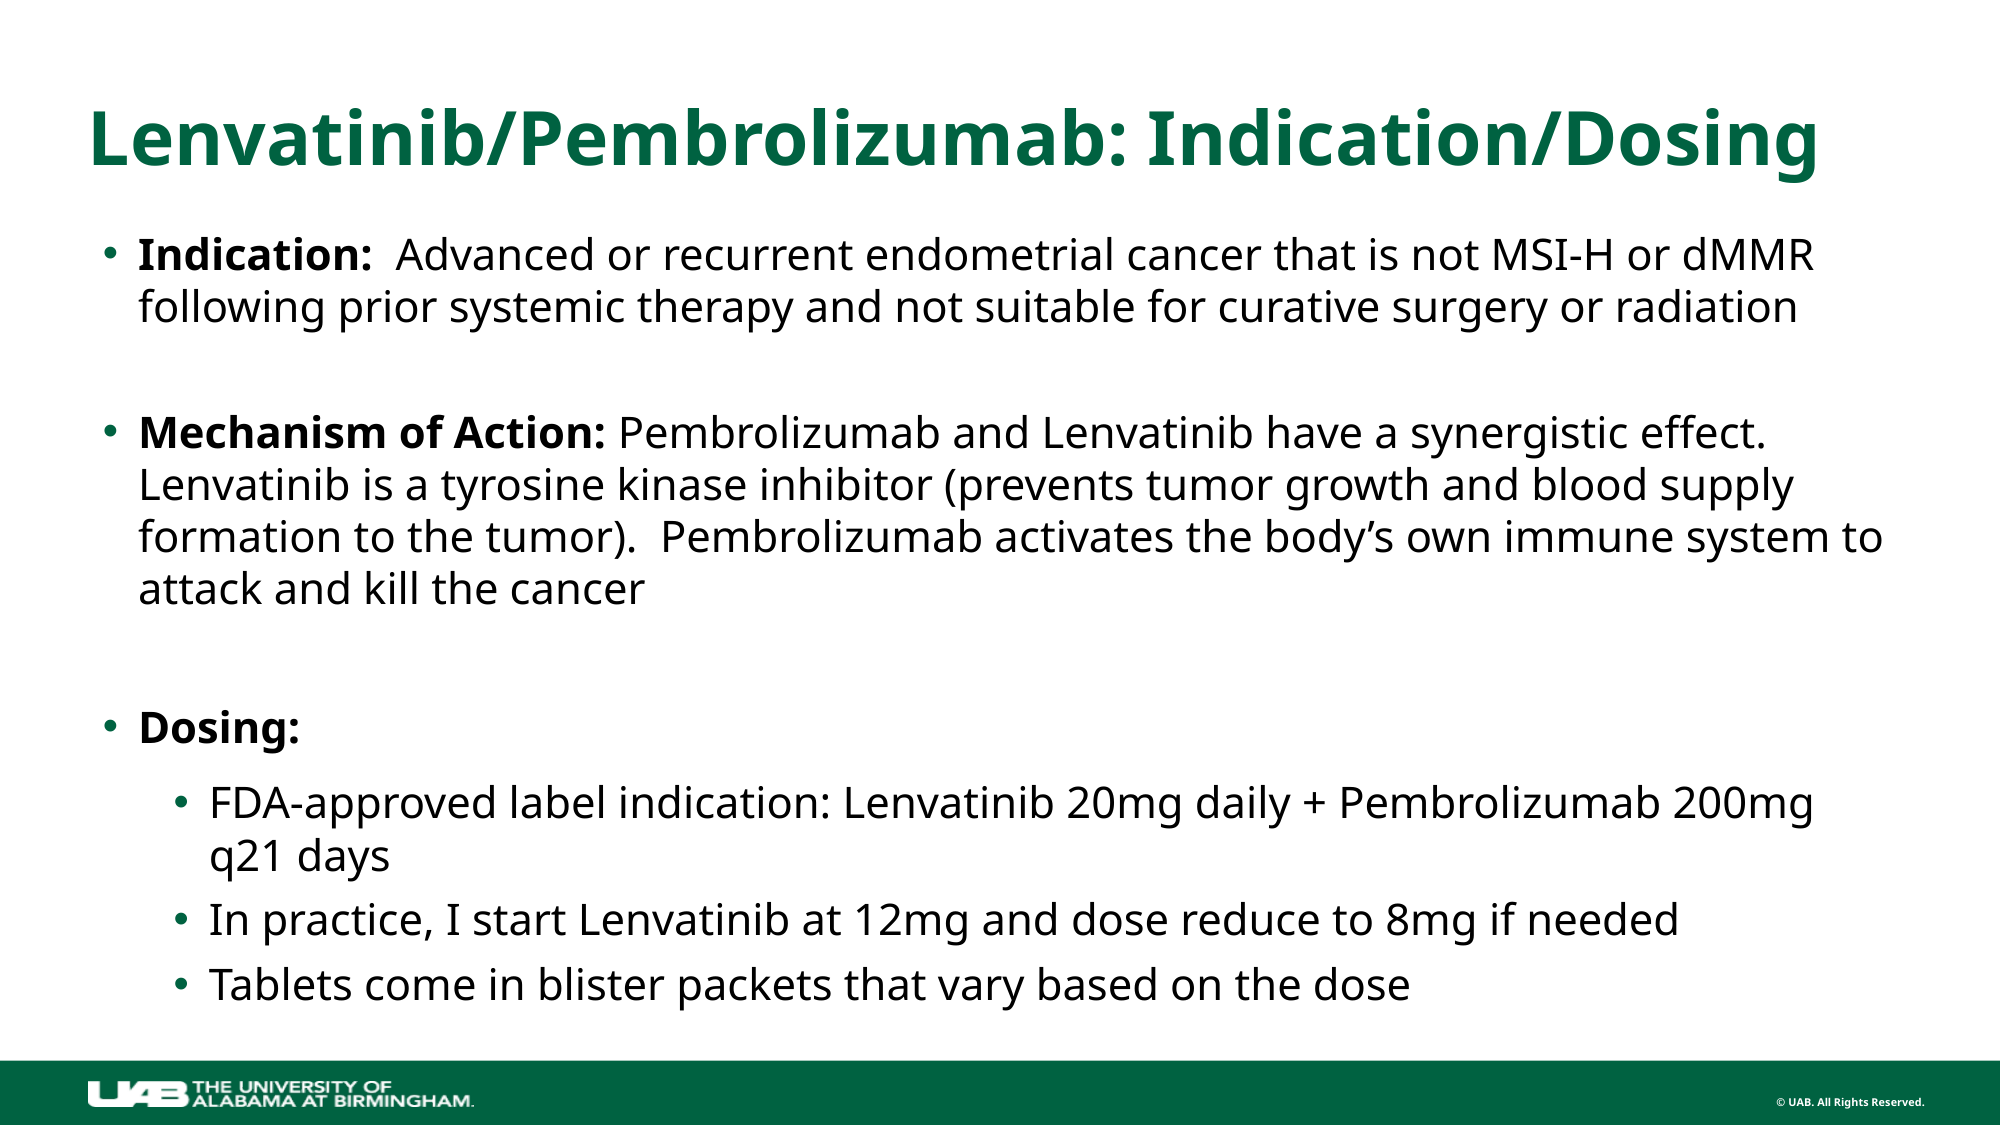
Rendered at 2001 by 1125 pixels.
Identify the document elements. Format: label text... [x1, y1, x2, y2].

list Indication: Advanced or recurrent endometrial cancer that is not MSI-H or dMMR following prior systemic therapy and not suitable for curative surgery or radiation Mechanism of Action: Pembrolizumab and Lenvatinib have a synergistic effect. Lenvatinib is a tyrosine kinase inhibitor (prevents tumor growth and blood supply formation to the tumor). Pembrolizumab activates the body’s own immune system to attack and kill the cancer Dosing: FDA-approved label indication: Lenvatinib 20mg daily + Pembrolizumab 200mg q21 days In practice, I start Lenvatinib at 12mg and dose reduce to 8mg if needed Tablets come in blister packets that vary based on the dose [87, 218, 1912, 1023]
title Lenvatinib/Pembrolizumab: Indication/Dosing [87, 78, 1833, 205]
picture [88, 1081, 474, 1107]
